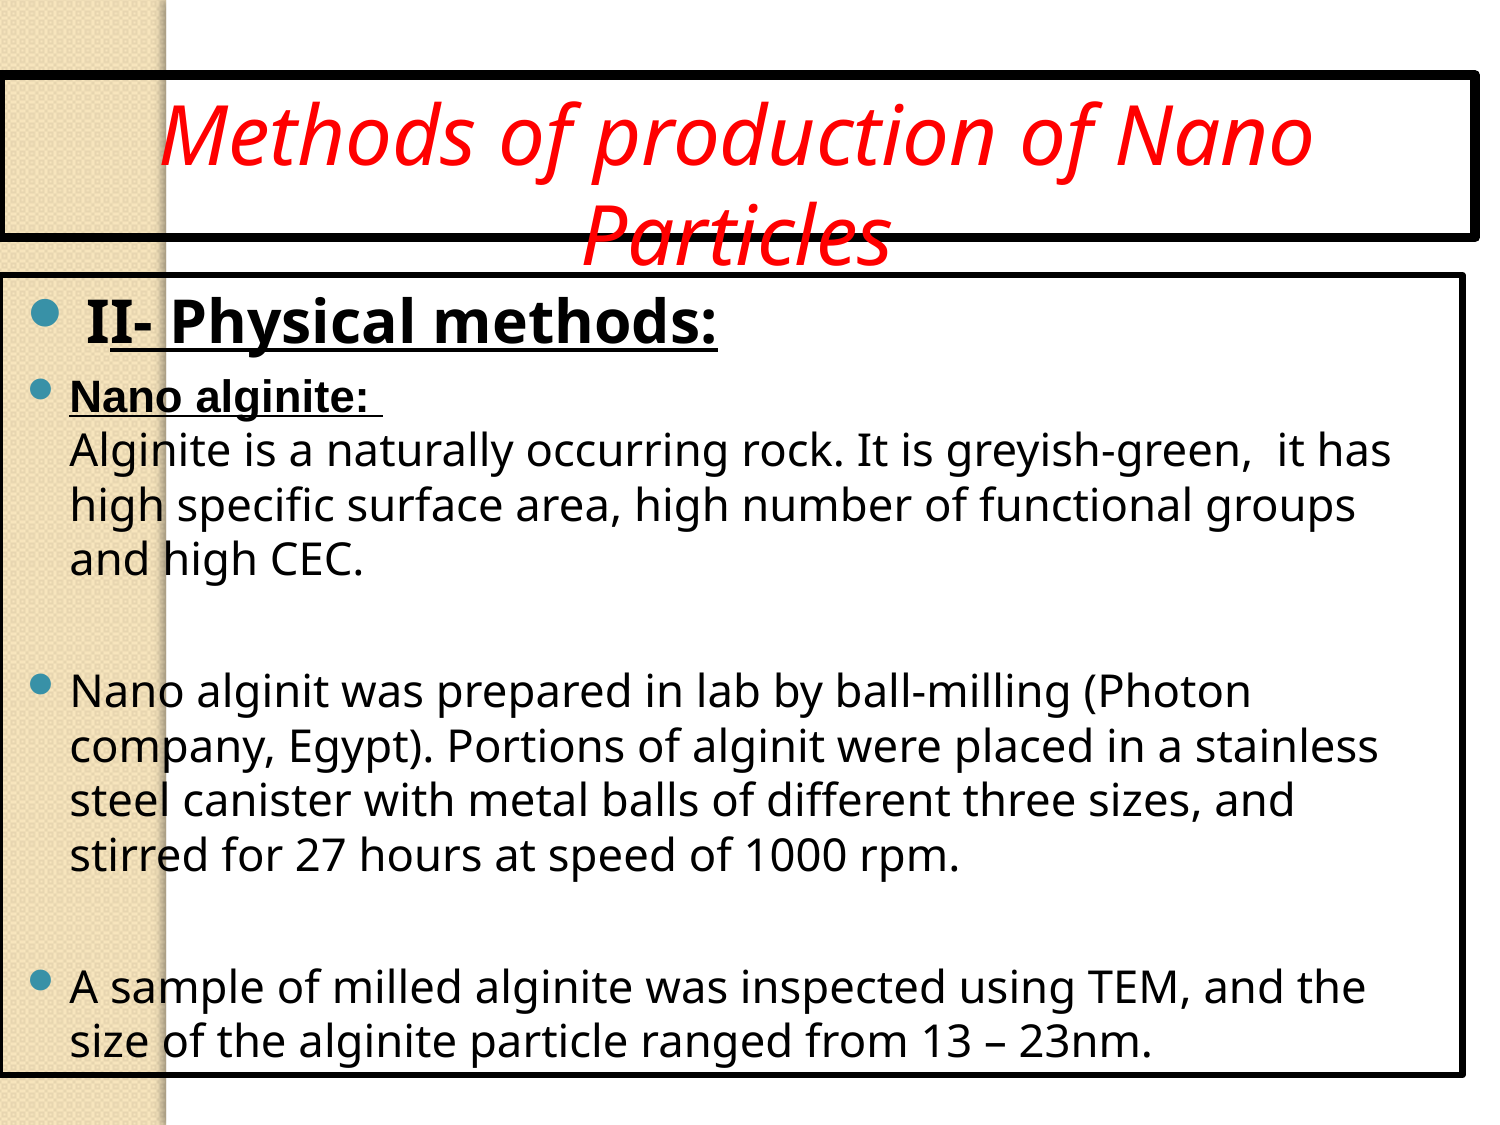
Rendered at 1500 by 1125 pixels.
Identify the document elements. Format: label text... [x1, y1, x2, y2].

text_box Methods of production of Nano Particles [0, 74, 1475, 238]
text_box II- Physical methods: Nano alginite: Alginite is a naturally occurring rock. It is greyish-green, it has high specific surface area, high number of functional groups and high CEC. Nano alginit was prepared in lab by ball-milling (Photon company, Egypt). Portions of alginit were placed in a stainless steel canister with metal balls of different three sizes, and stirred for 27 hours at speed of 1000 rpm. A sample of milled alginite was inspected using TEM, and the size of the alginite particle ranged from 13 – 23nm. [0, 275, 1463, 1075]
